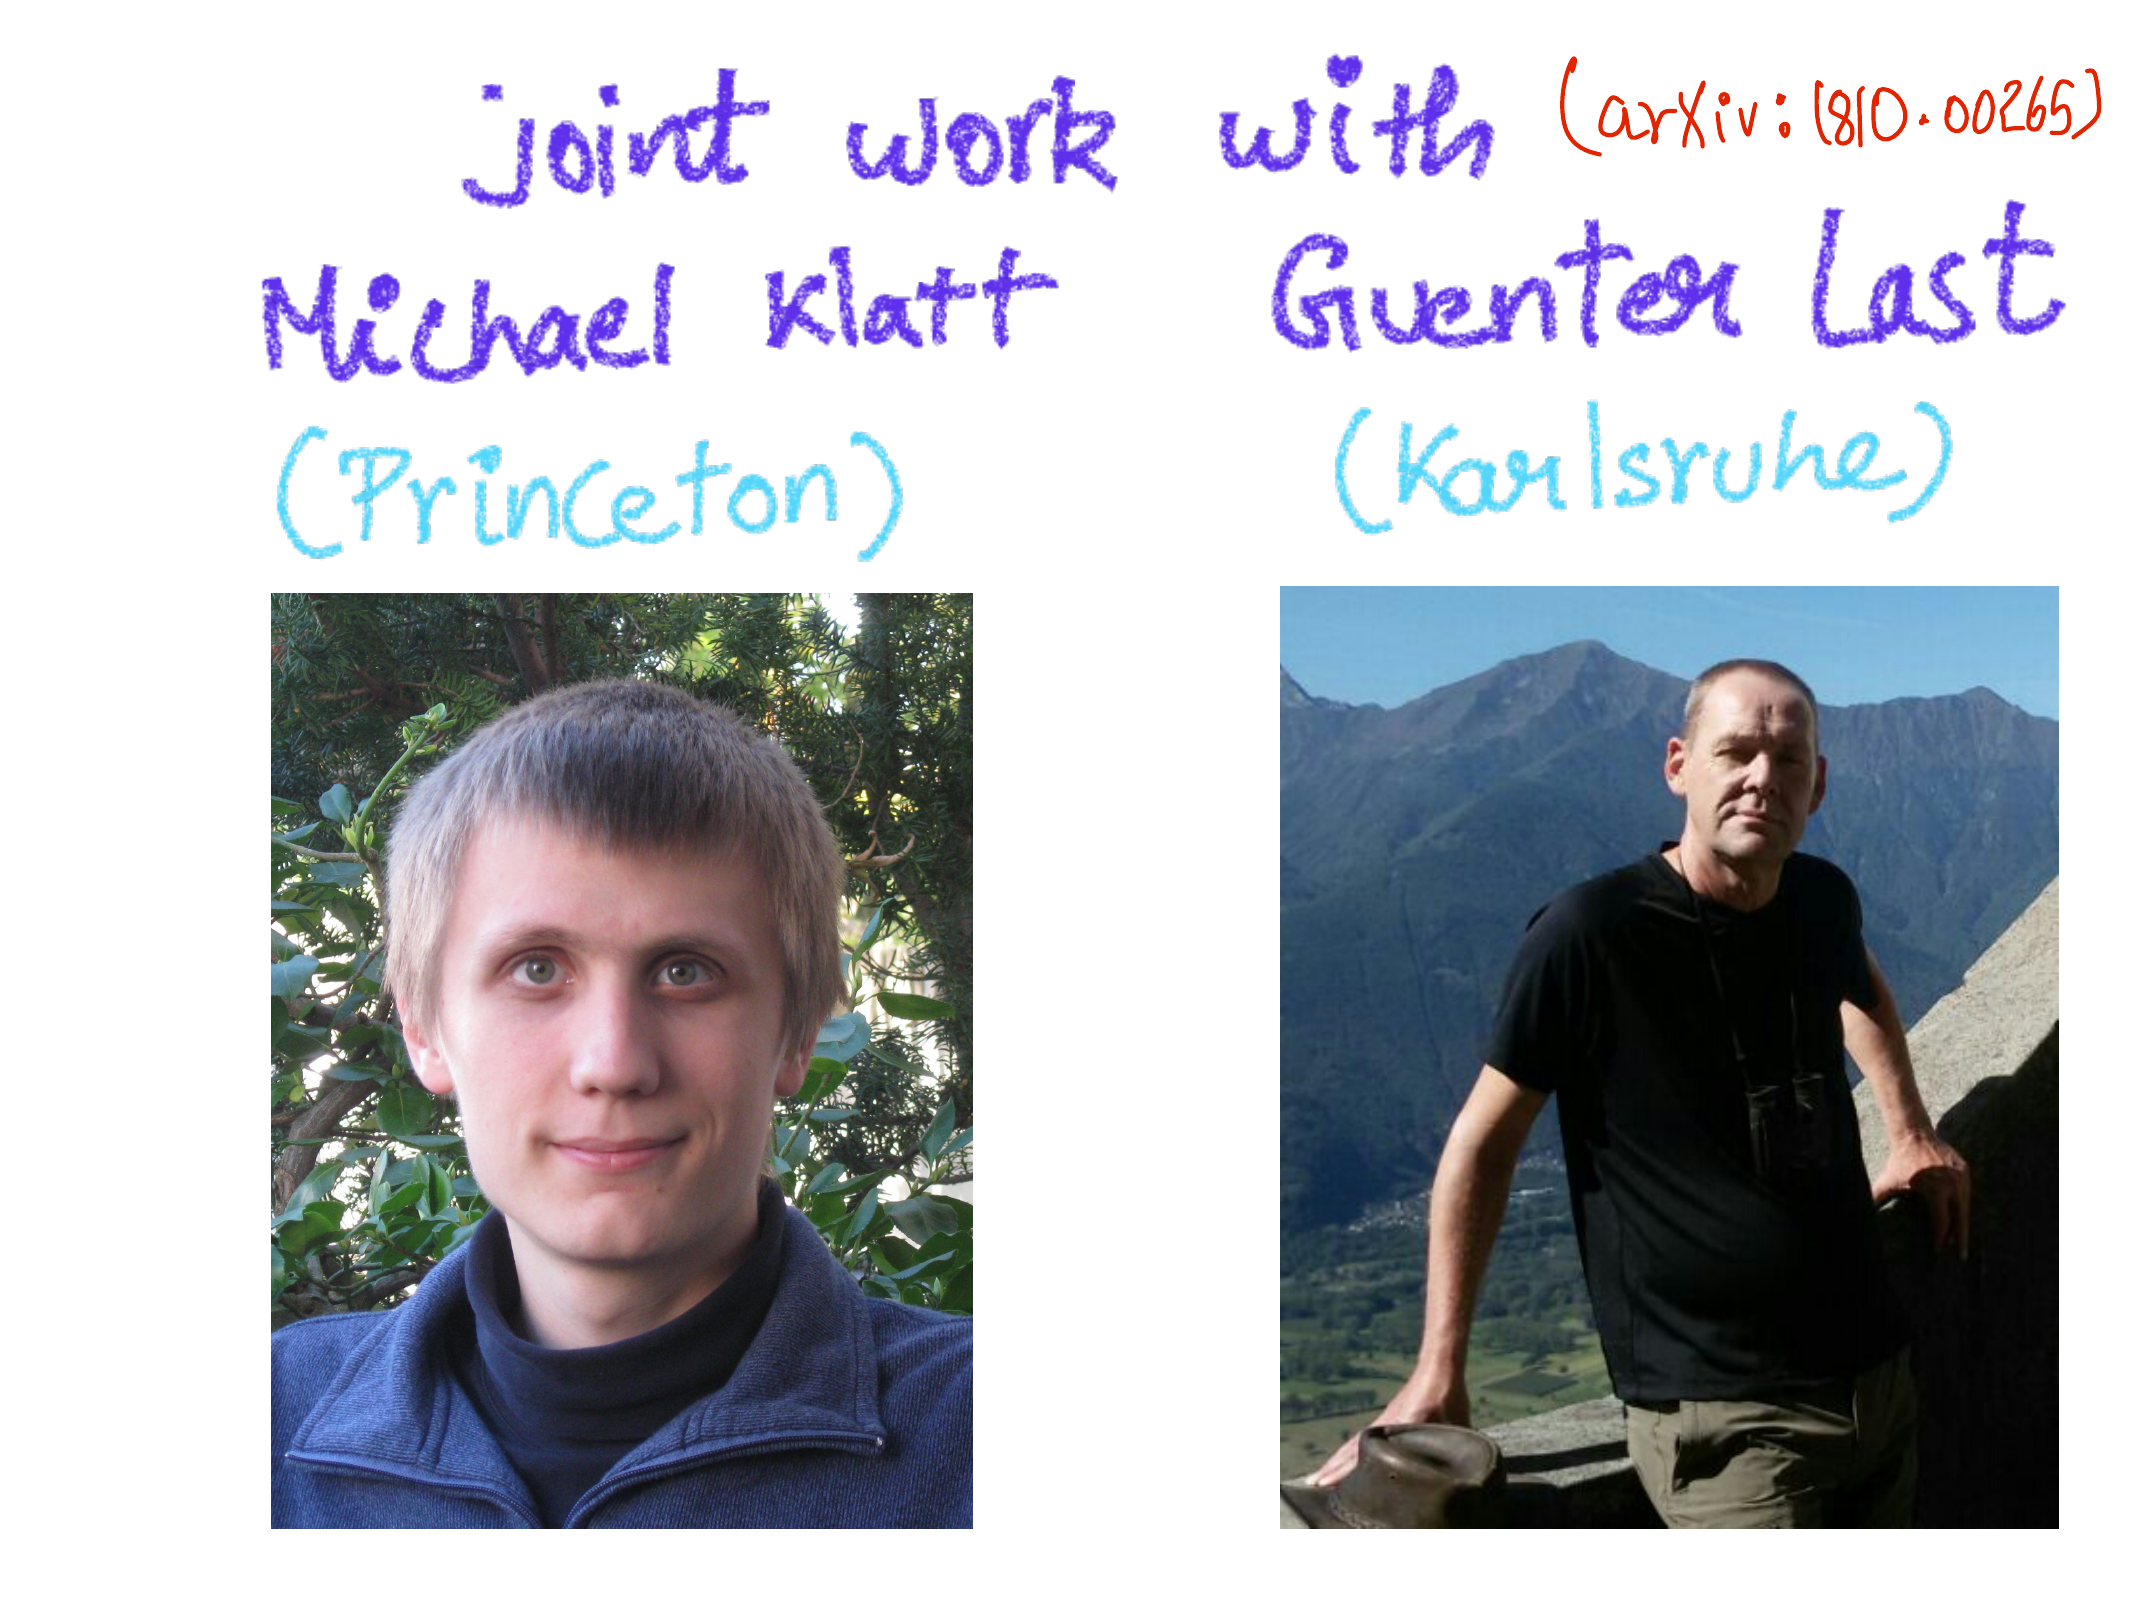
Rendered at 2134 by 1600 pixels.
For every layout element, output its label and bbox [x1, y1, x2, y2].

picture [1279, 586, 2059, 1529]
picture [270, 593, 973, 1529]
text_box [261, 52, 2100, 565]
